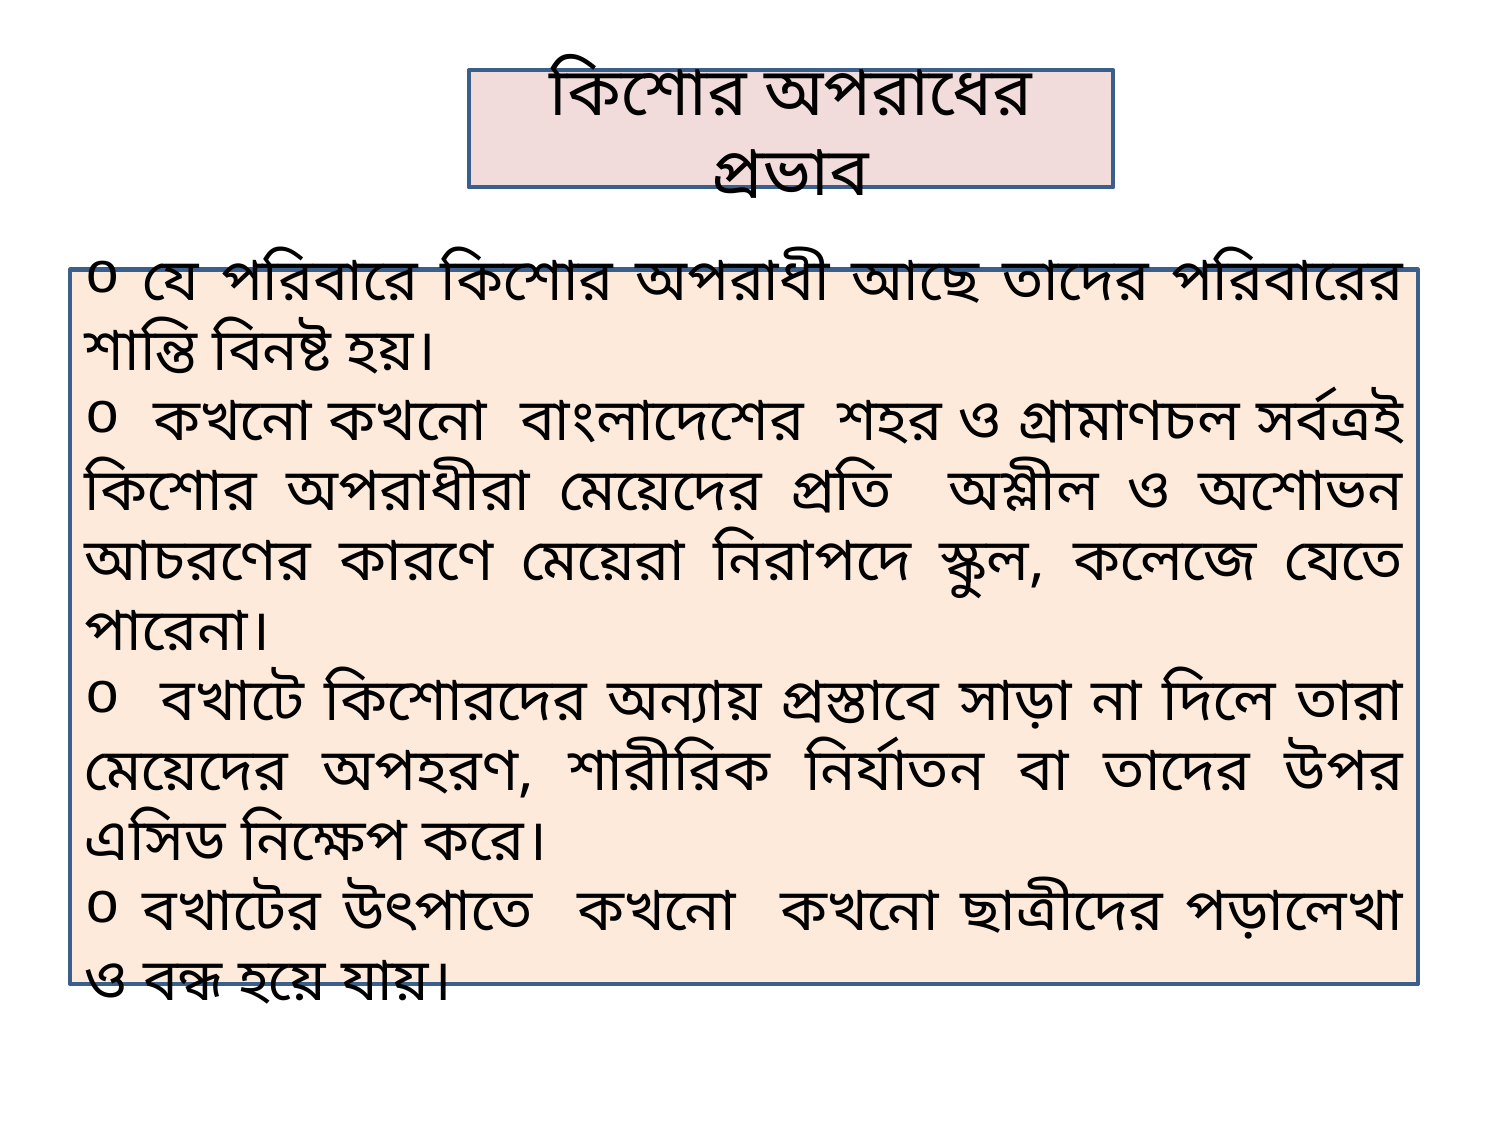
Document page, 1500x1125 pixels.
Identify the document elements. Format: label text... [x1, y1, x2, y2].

text_box কিশোর অপরাধের প্রভাব [467, 68, 1115, 189]
text_box যে পরিবারে কিশোর অপরাধী আছে তাদের পরিবারের শান্তি বিনষ্ট হয়। কখনো কখনো বাংলাদেশের শহর ও গ্রামাণচল সর্বত্রই কিশোর অপরাধীরা মেয়েদের প্রতি অশ্লীল ও অশোভন আচরণের কারণে মেয়েরা নিরাপদে স্কুল, কলেজে যেতে পারেনা। বখাটে কিশোরদের অন্যায় প্রস্তাবে সাড়া না দিলে তারা মেয়েদের অপহরণ, শারীরিক নির্যাতন বা তাদের উপর এসিড নিক্ষেপ করে। বখাটের উৎপাতে কখনো কখনো ছাত্রীদের পড়ালেখা ও বন্ধ হয়ে যায়। [68, 267, 1420, 986]
